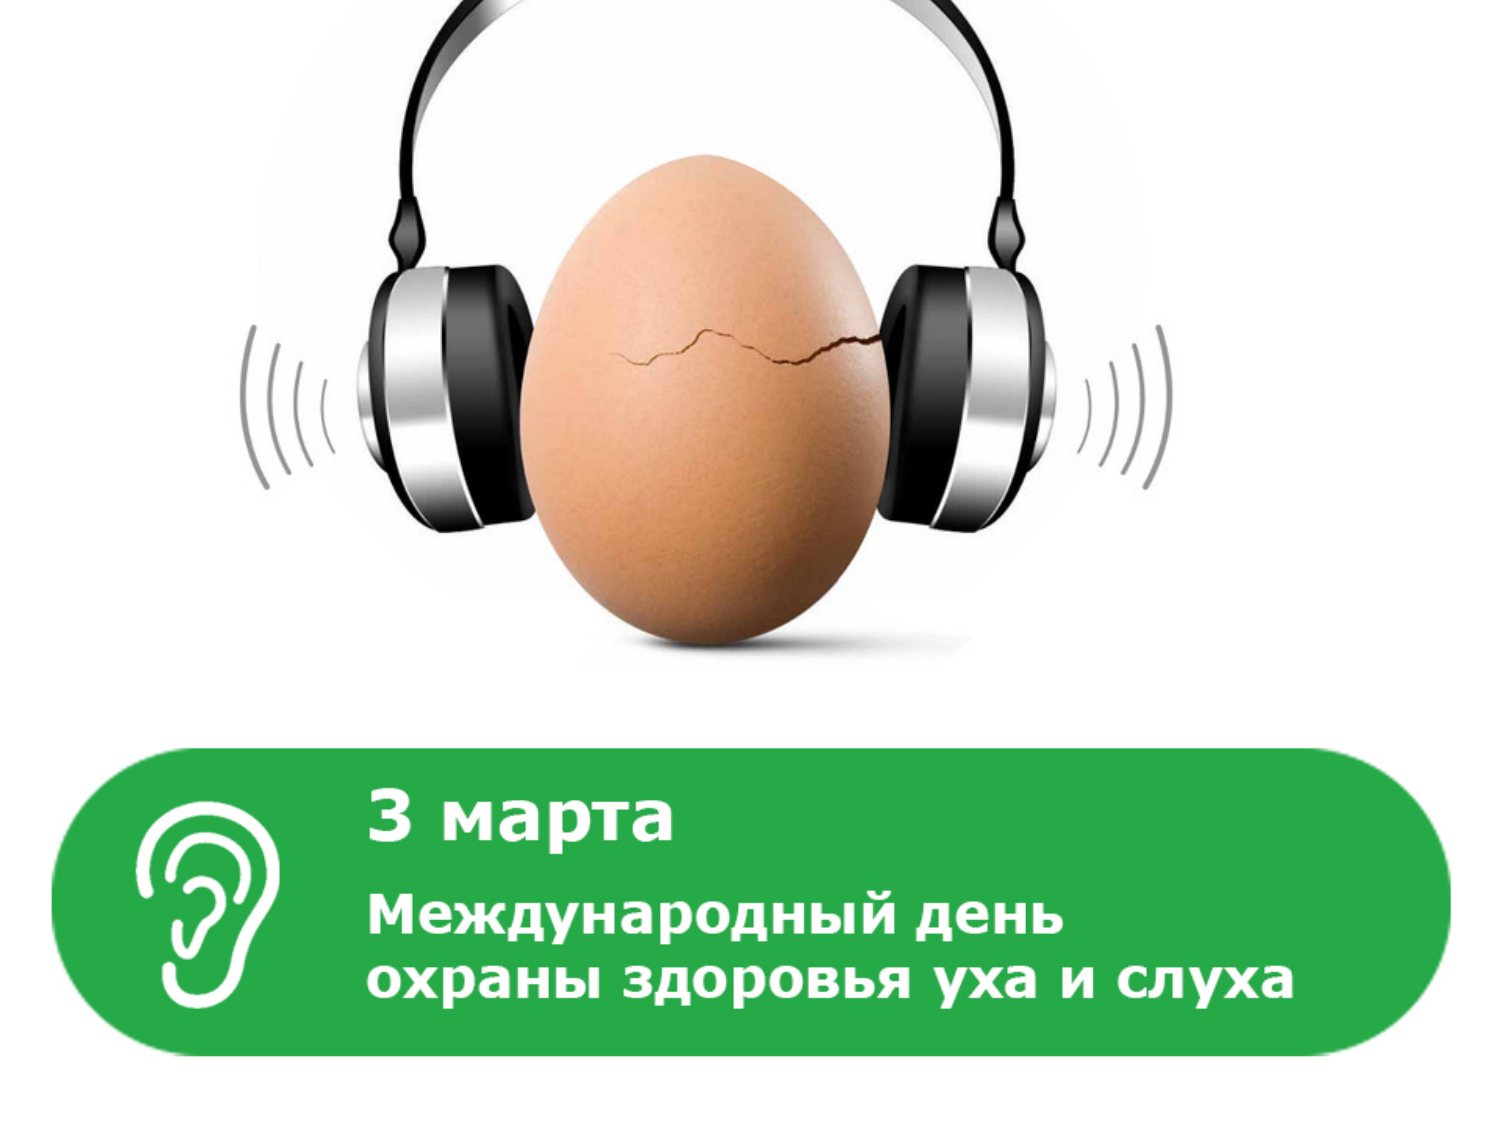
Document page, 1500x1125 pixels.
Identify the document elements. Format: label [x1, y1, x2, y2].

picture [0, 678, 1500, 1125]
picture [206, 0, 1207, 668]
